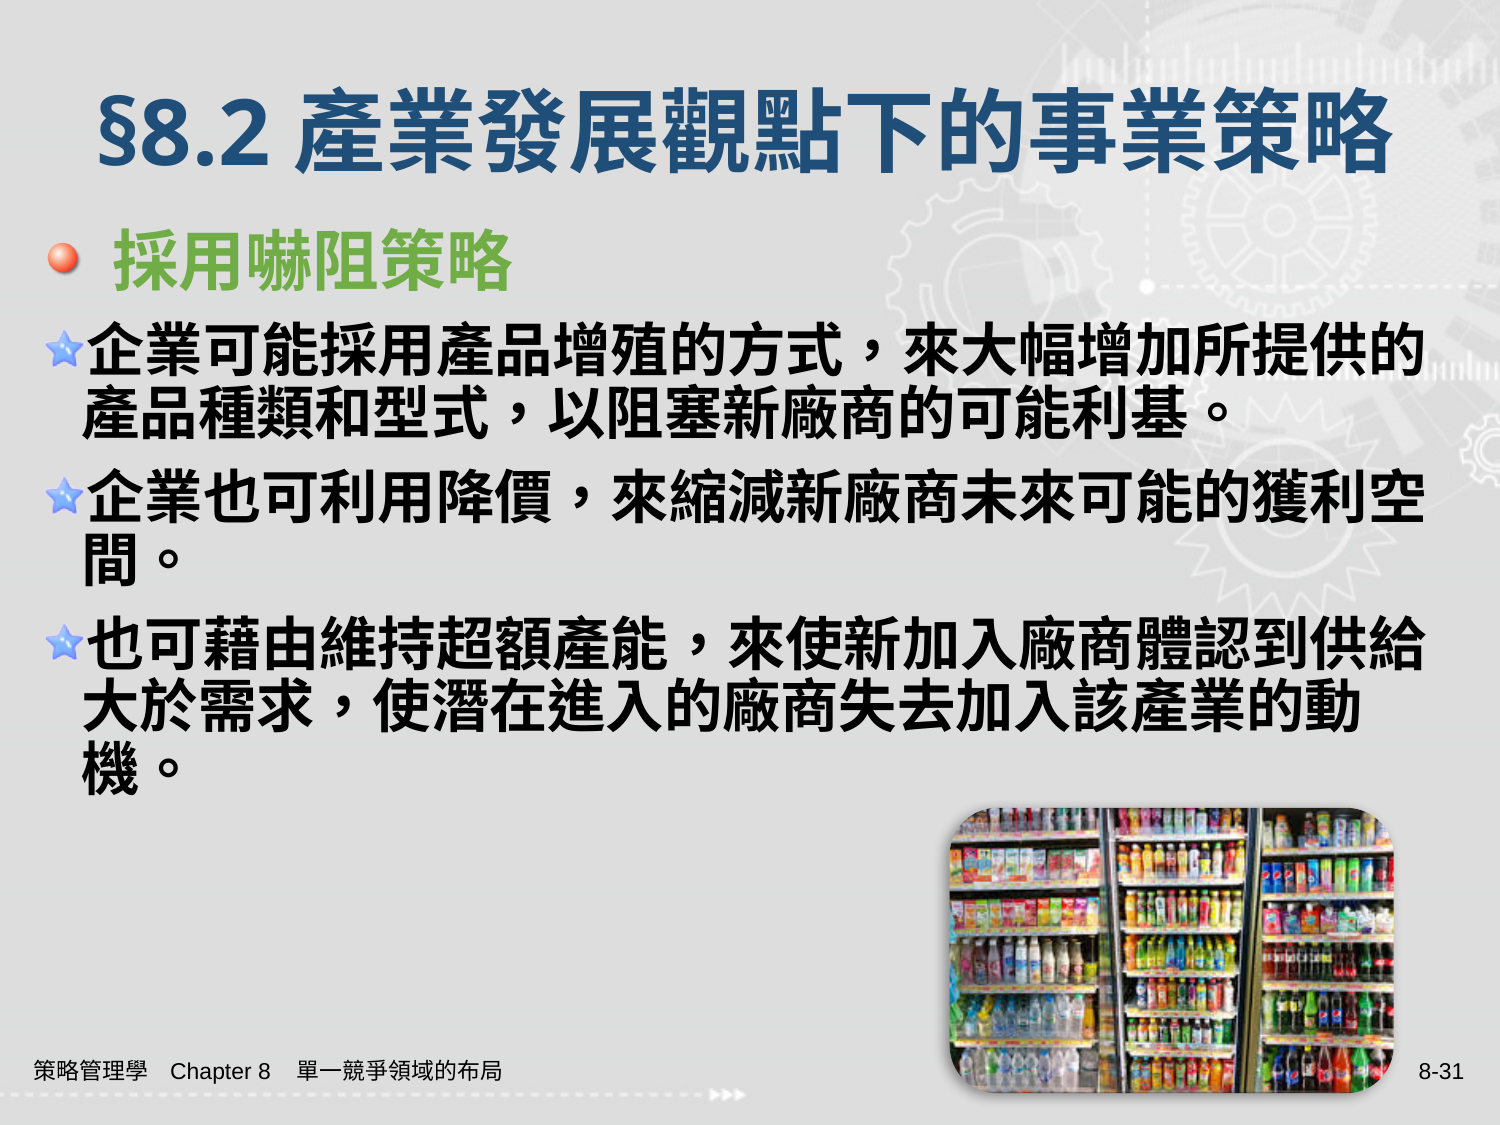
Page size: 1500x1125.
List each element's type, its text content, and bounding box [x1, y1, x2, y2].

title §8.2產業發展觀點下的事業策略 [80, 74, 1428, 198]
picture [0, 0, 1500, 1125]
slide_number 8-31 [1394, 1047, 1480, 1094]
list 採用嚇阻策略 企業可能採用產品增殖的方式，來大幅增加所提供的產品種類和型式，以阻塞新廠商的可能利基。 企業也可利用降價，來縮減新廠商未來可能的獲利空間。 也可藉由維持超額產能，來使新加入廠商體認到供給大於需求，使潛在進入的廠商失去加入該產業的動機。 [29, 220, 1473, 964]
slide_number 策略管理學 Chapter 8 單一競爭領域的布局 [19, 1047, 744, 1094]
